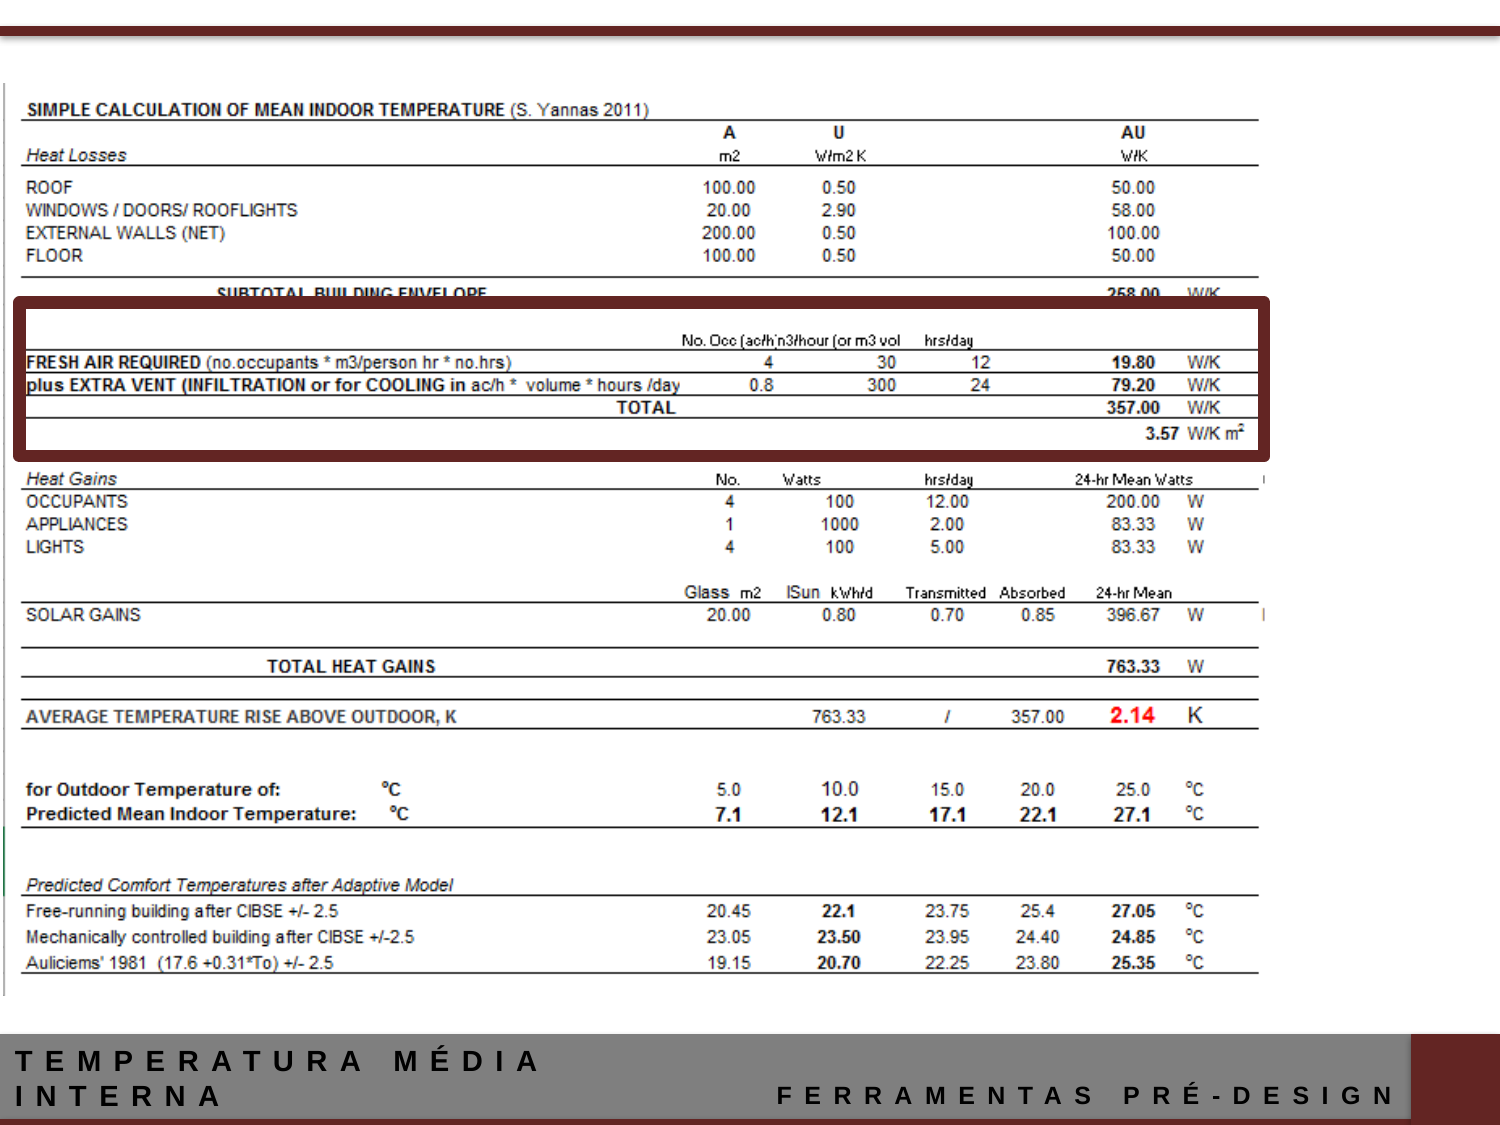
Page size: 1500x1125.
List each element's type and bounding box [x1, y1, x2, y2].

text_box [0, 30, 1500, 1125]
